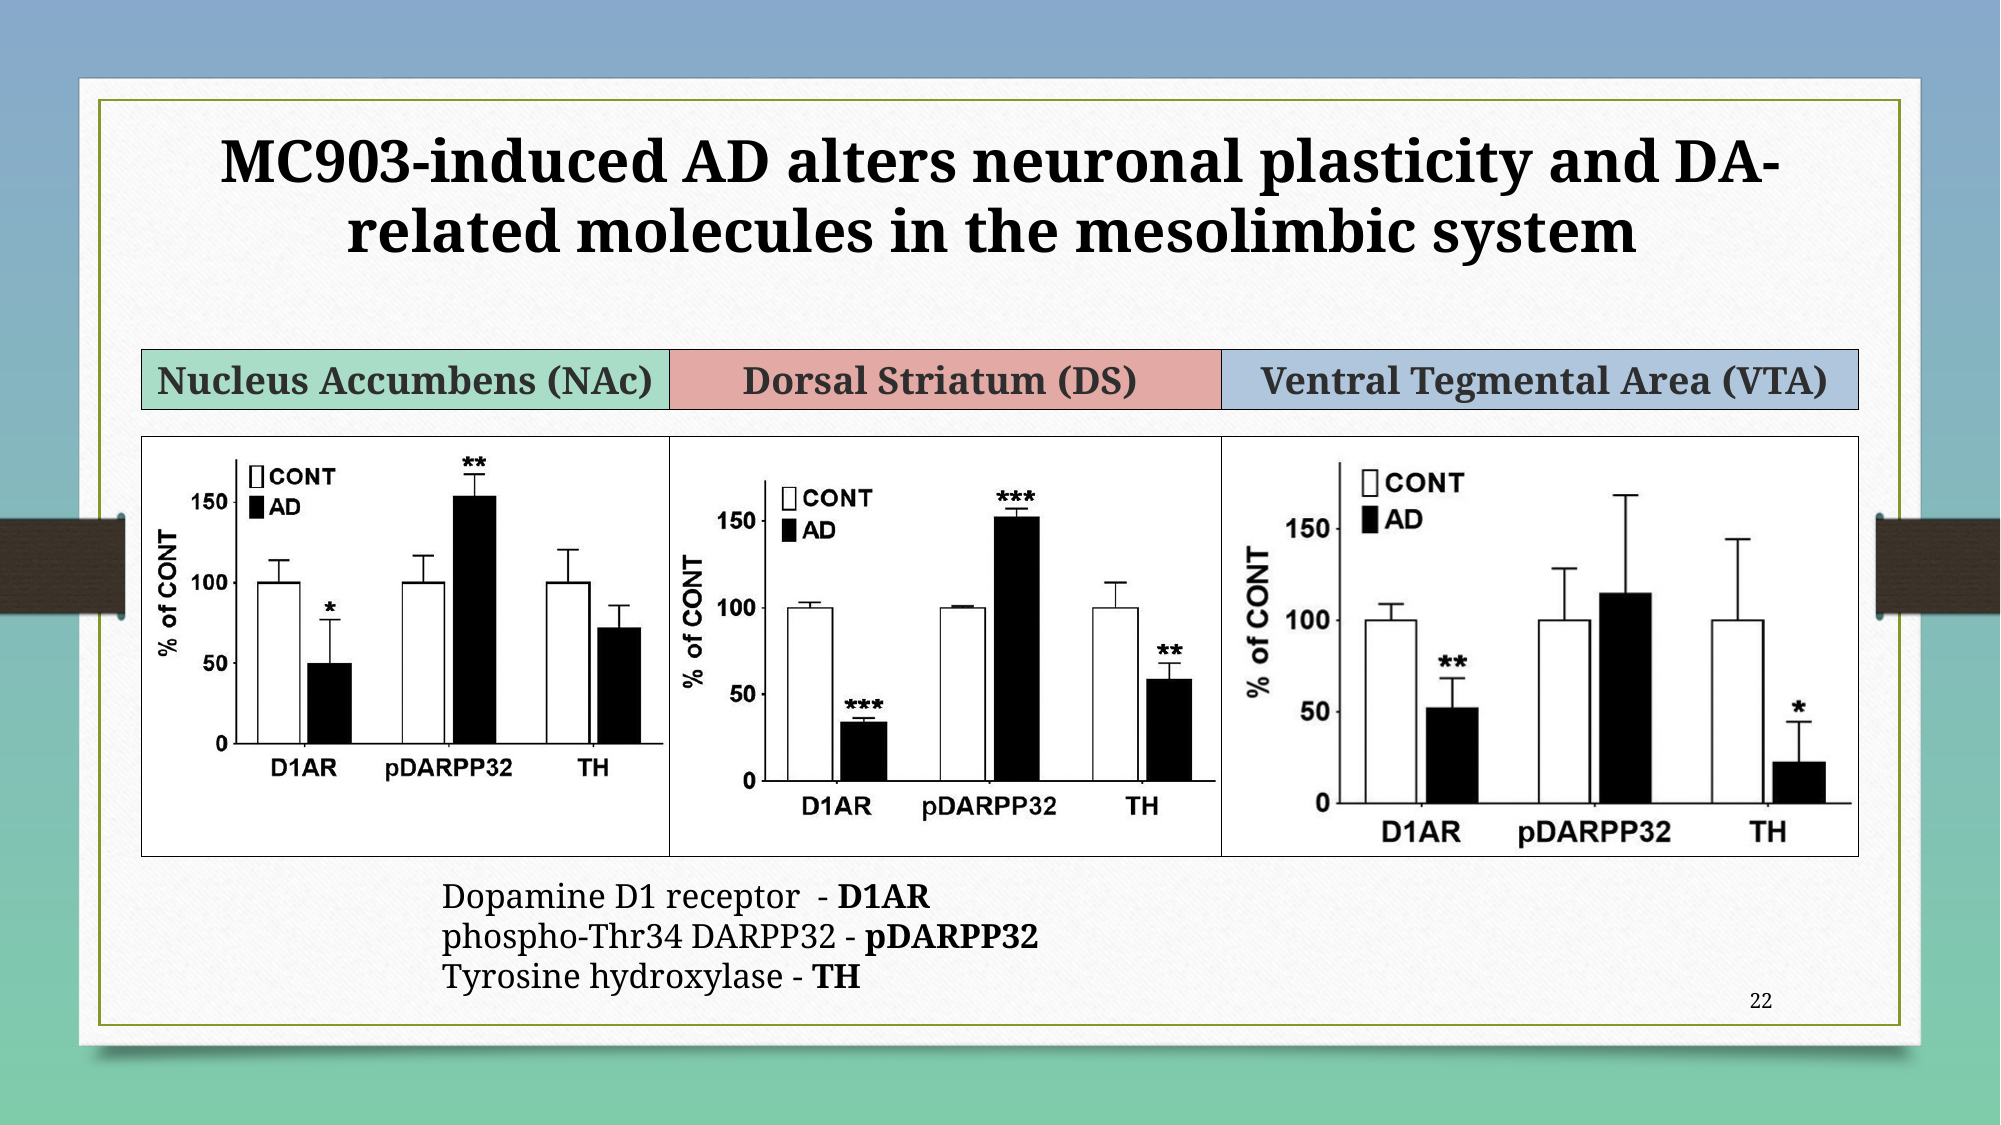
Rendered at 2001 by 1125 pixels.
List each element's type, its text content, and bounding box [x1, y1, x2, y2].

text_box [141, 349, 1859, 411]
picture [0, 0, 2001, 1125]
text_box MC903-induced AD alters neuronal plasticity and DA-related molecules in the mesolimbic system [104, 116, 1897, 272]
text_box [141, 436, 1859, 857]
text_box Dopamine D1 receptor - D1AR phospho-Thr34 DARPP32 - pDARPP32 Tyrosine hydroxylase - TH [427, 867, 1750, 1003]
slide_number 21 [1698, 979, 1788, 1025]
